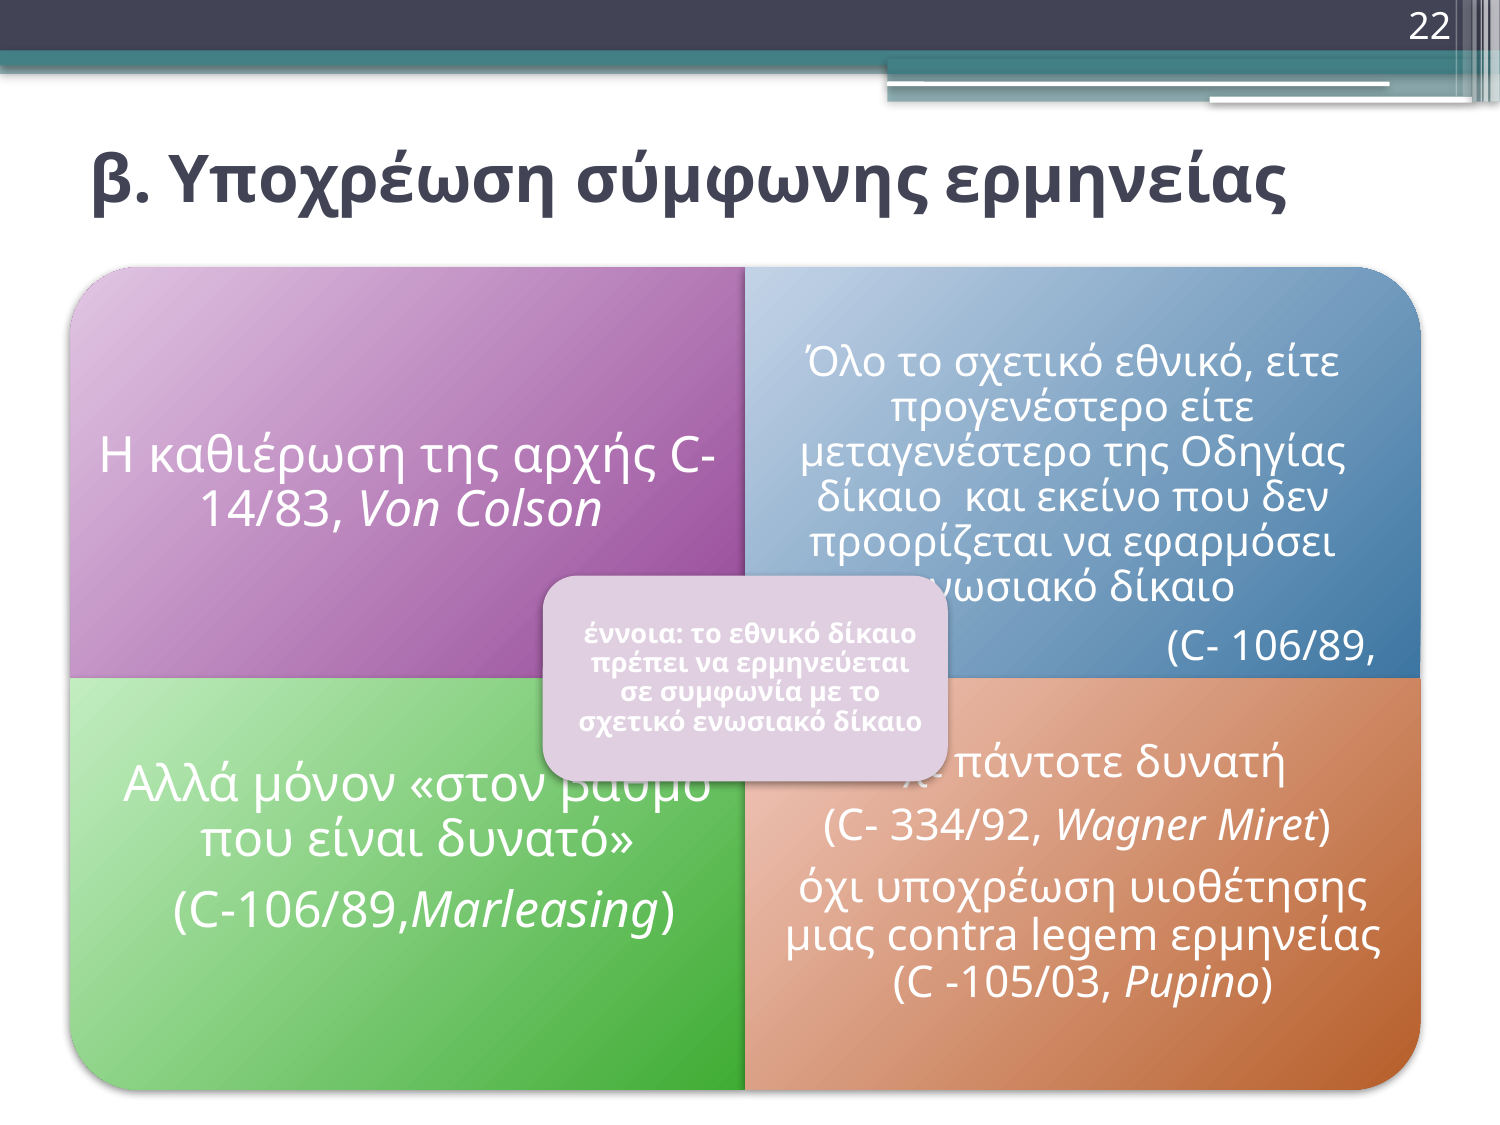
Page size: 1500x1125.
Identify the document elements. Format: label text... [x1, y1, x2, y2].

slide_number 22 [1341, 0, 1466, 61]
title β. Υποχρέωση σύμφωνης ερμηνείας [75, 105, 1425, 247]
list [70, 266, 1421, 1090]
